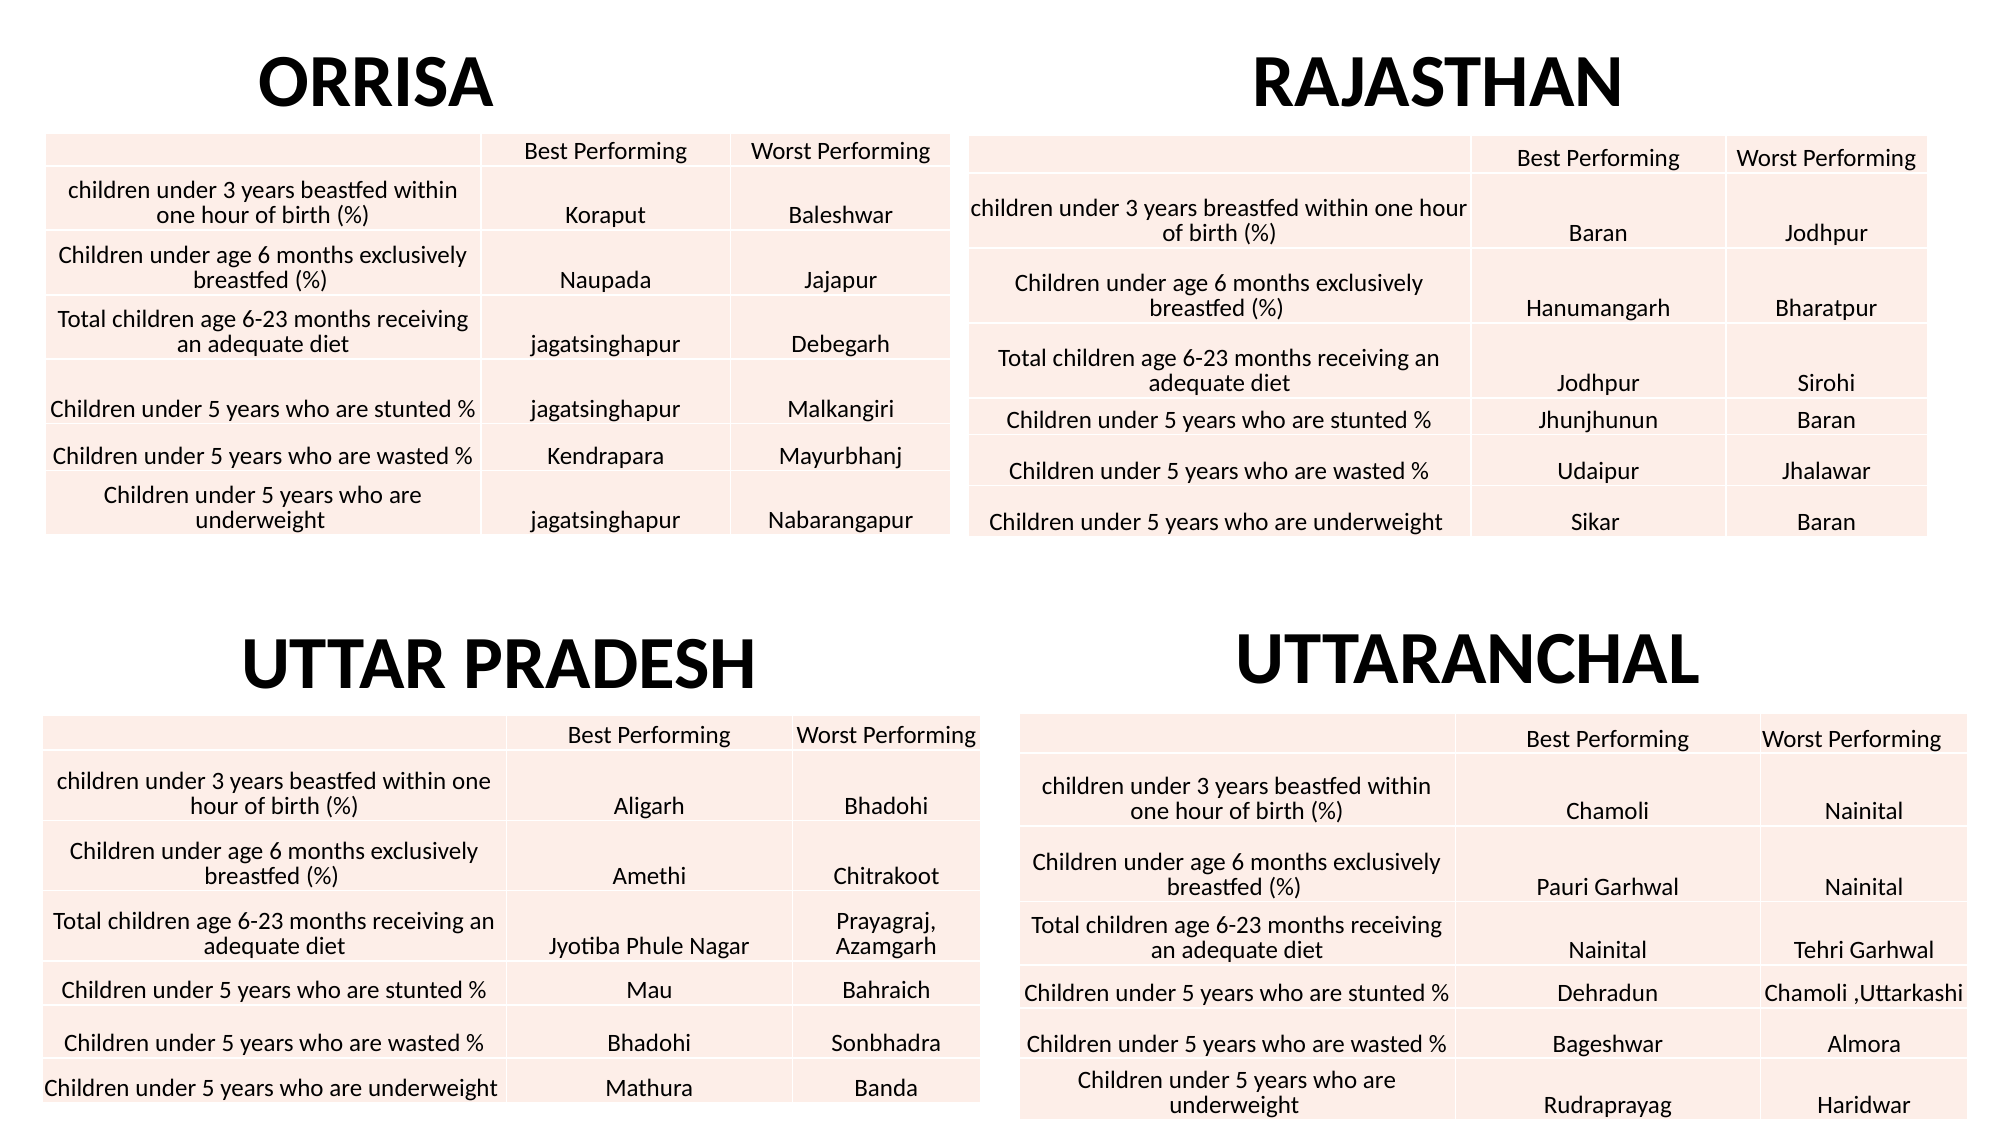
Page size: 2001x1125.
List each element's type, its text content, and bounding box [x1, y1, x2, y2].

table_cell Baran [1472, 174, 1725, 247]
table_header Best Performing [1456, 714, 1760, 752]
table_cell Mathura [507, 1059, 792, 1102]
table_cell children under 3 years breastfed within one hour of birth (%) [969, 174, 1470, 247]
table_cell Total children age 6-23 months receiving an adequate diet [46, 296, 480, 358]
text_box ORRISA [244, 24, 865, 130]
table_cell Baleshwar [731, 167, 950, 229]
table_cell Kendrapara [482, 424, 730, 470]
table_cell Bhadohi [793, 751, 980, 820]
table_cell Children under 5 years who are wasted % [46, 424, 480, 470]
table_cell Pauri Garhwal [1456, 827, 1760, 901]
table_cell Children under age 6 months exclusively breastfed (%) [1020, 827, 1455, 901]
table_cell Debegarh [731, 296, 950, 358]
table_cell Children under 5 years who are wasted % [43, 1006, 506, 1057]
table_cell Nainital [1456, 902, 1760, 964]
table_cell jagatsinghapur [482, 296, 730, 358]
table_cell jagatsinghapur [482, 360, 730, 423]
table_cell Total children age 6-23 months receiving an adequate diet [969, 324, 1470, 397]
table_cell Sirohi [1727, 324, 1927, 397]
table_cell Total children age 6-23 months receiving an adequate diet [1020, 902, 1455, 964]
table_cell Nainital [1761, 754, 1967, 825]
table_cell Chamoli ,Uttarkashi [1761, 966, 1967, 1007]
table_cell Sikar [1472, 486, 1725, 536]
table_cell Bageshwar [1456, 1009, 1760, 1057]
text_box RAJASTHAN [1238, 24, 1657, 130]
table_header Worst Performing [1727, 136, 1927, 172]
table_cell Nainital [1761, 827, 1967, 901]
table_cell Bhadohi [507, 1006, 792, 1057]
table_header [43, 716, 506, 749]
table_cell Almora [1761, 1009, 1967, 1057]
table_cell Children under age 6 months exclusively breastfed (%) [969, 249, 1470, 322]
table_cell Children under 5 years who are wasted % [969, 435, 1470, 485]
table_header Best Performing [1472, 136, 1725, 172]
table_cell Mau [507, 962, 792, 1004]
table_cell Chitrakoot [793, 821, 980, 890]
table_cell Baran [1727, 399, 1927, 434]
table_cell Chamoli [1456, 754, 1760, 825]
table_cell Jajapur [731, 231, 950, 294]
table_cell Children under 5 years who are underweight [43, 1059, 506, 1102]
table_cell Jodhpur [1727, 174, 1927, 247]
table_cell Malkangiri [731, 360, 950, 423]
table_cell Jhunjhunun [1472, 399, 1725, 434]
table_header Worst Performing [793, 716, 980, 749]
table_cell Children under 5 years who are underweight [46, 471, 480, 534]
table_cell children under 3 years beastfed within one hour of birth (%) [46, 167, 480, 229]
table_cell Bharatpur [1727, 249, 1927, 322]
table_cell Jodhpur [1472, 324, 1725, 397]
table_cell Jyotiba Phule Nagar [507, 891, 792, 960]
table_cell children under 3 years beastfed within one hour of birth (%) [43, 751, 506, 820]
table_cell Children under 5 years who are underweight [969, 486, 1470, 536]
table_cell Children under 5 years who are wasted % [1020, 1009, 1455, 1057]
table_header [969, 136, 1470, 172]
table_cell Prayagraj, Azamgarh [793, 891, 980, 960]
table_header Best Performing [507, 716, 792, 749]
table_cell Children under 5 years who are stunted % [43, 962, 506, 1004]
table_cell Children under age 6 months exclusively breastfed (%) [46, 231, 480, 294]
table_cell Children under age 6 months exclusively breastfed (%) [43, 821, 506, 890]
table_cell Dehradun [1456, 966, 1760, 1007]
table_cell Bahraich [793, 962, 980, 1004]
table_cell Rudraprayag [1456, 1059, 1760, 1119]
table_cell Naupada [482, 231, 730, 294]
table_header [1020, 714, 1455, 752]
table_cell Sonbhadra [793, 1006, 980, 1057]
table_cell Nabarangapur [731, 471, 950, 534]
table_cell jagatsinghapur [482, 471, 730, 534]
table_cell Koraput [482, 167, 730, 229]
table_cell Hanumangarh [1472, 249, 1725, 322]
table_cell Baran [1727, 486, 1927, 536]
table_cell children under 3 years beastfed within one hour of birth (%) [1020, 754, 1455, 825]
table_cell Haridwar [1761, 1059, 1967, 1119]
table_header Worst Performing [731, 134, 950, 165]
table_cell Children under 5 years who are underweight [1020, 1059, 1455, 1119]
table_header Worst Performing [1761, 714, 1967, 752]
table_cell Children under 5 years who are stunted % [1020, 966, 1455, 1007]
table_cell Total children age 6-23 months receiving an adequate diet [43, 891, 506, 960]
text_box UTTARANCHAL [1220, 600, 1767, 706]
table_cell Children under 5 years who are stunted % [46, 360, 480, 423]
table_cell Mayurbhanj [731, 424, 950, 470]
table_cell Banda [793, 1059, 980, 1102]
table_cell Amethi [507, 821, 792, 890]
table_cell Children under 5 years who are stunted % [969, 399, 1470, 434]
table_header [46, 134, 480, 165]
table_cell Jhalawar [1727, 435, 1927, 485]
text_box UTTAR PRADESH [212, 606, 786, 711]
table_cell Udaipur [1472, 435, 1725, 485]
table_cell Tehri Garhwal [1761, 902, 1967, 964]
table_cell Aligarh [507, 751, 792, 820]
table_header Best Performing [482, 134, 730, 165]
